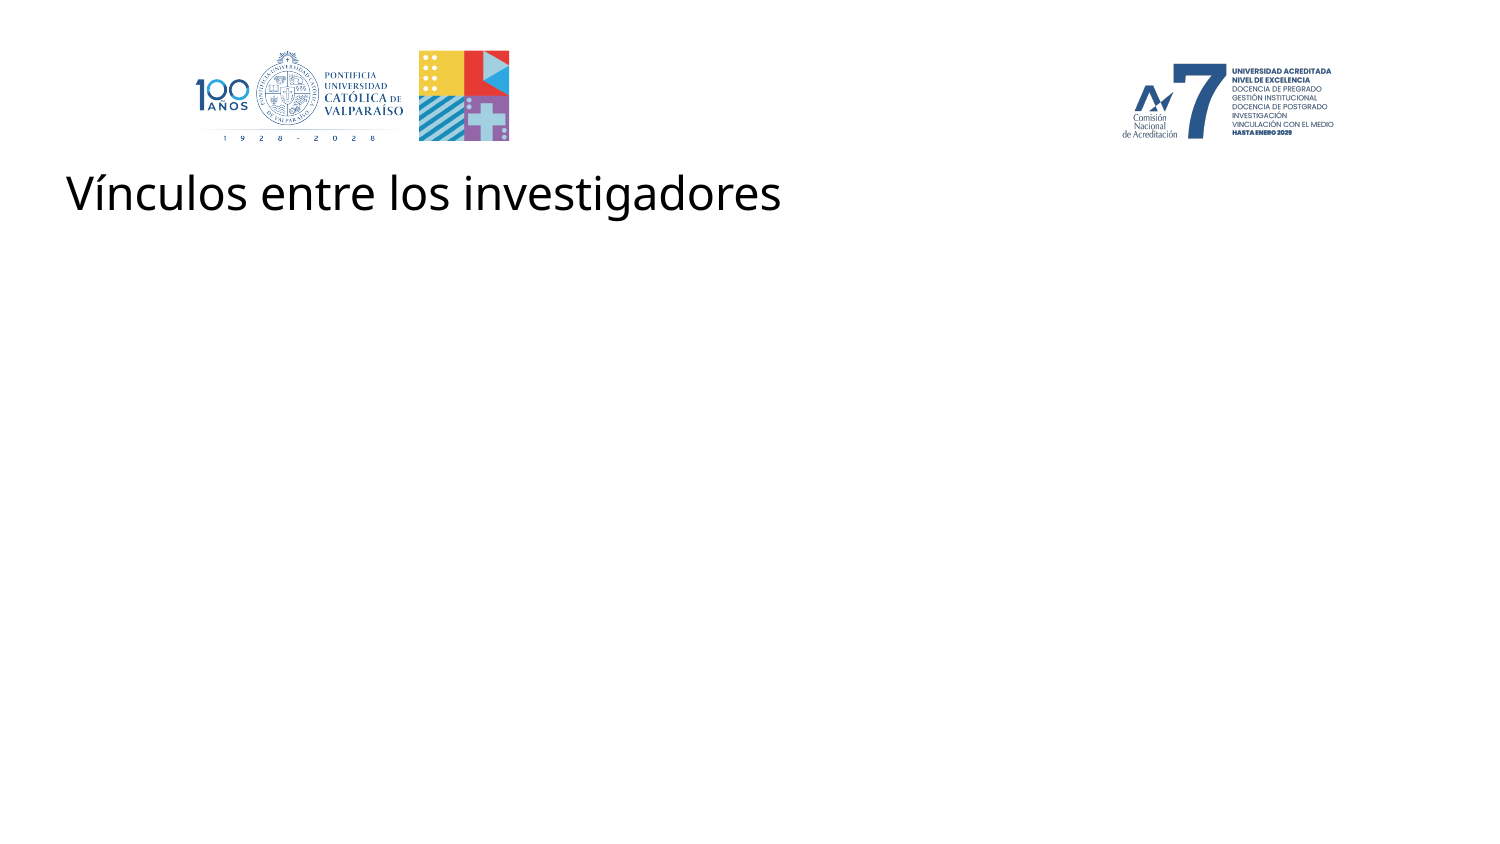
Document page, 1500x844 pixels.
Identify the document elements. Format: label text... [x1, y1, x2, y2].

picture [190, 43, 516, 148]
title Vínculos entre los investigadores [51, 145, 1449, 240]
picture [1117, 43, 1340, 148]
